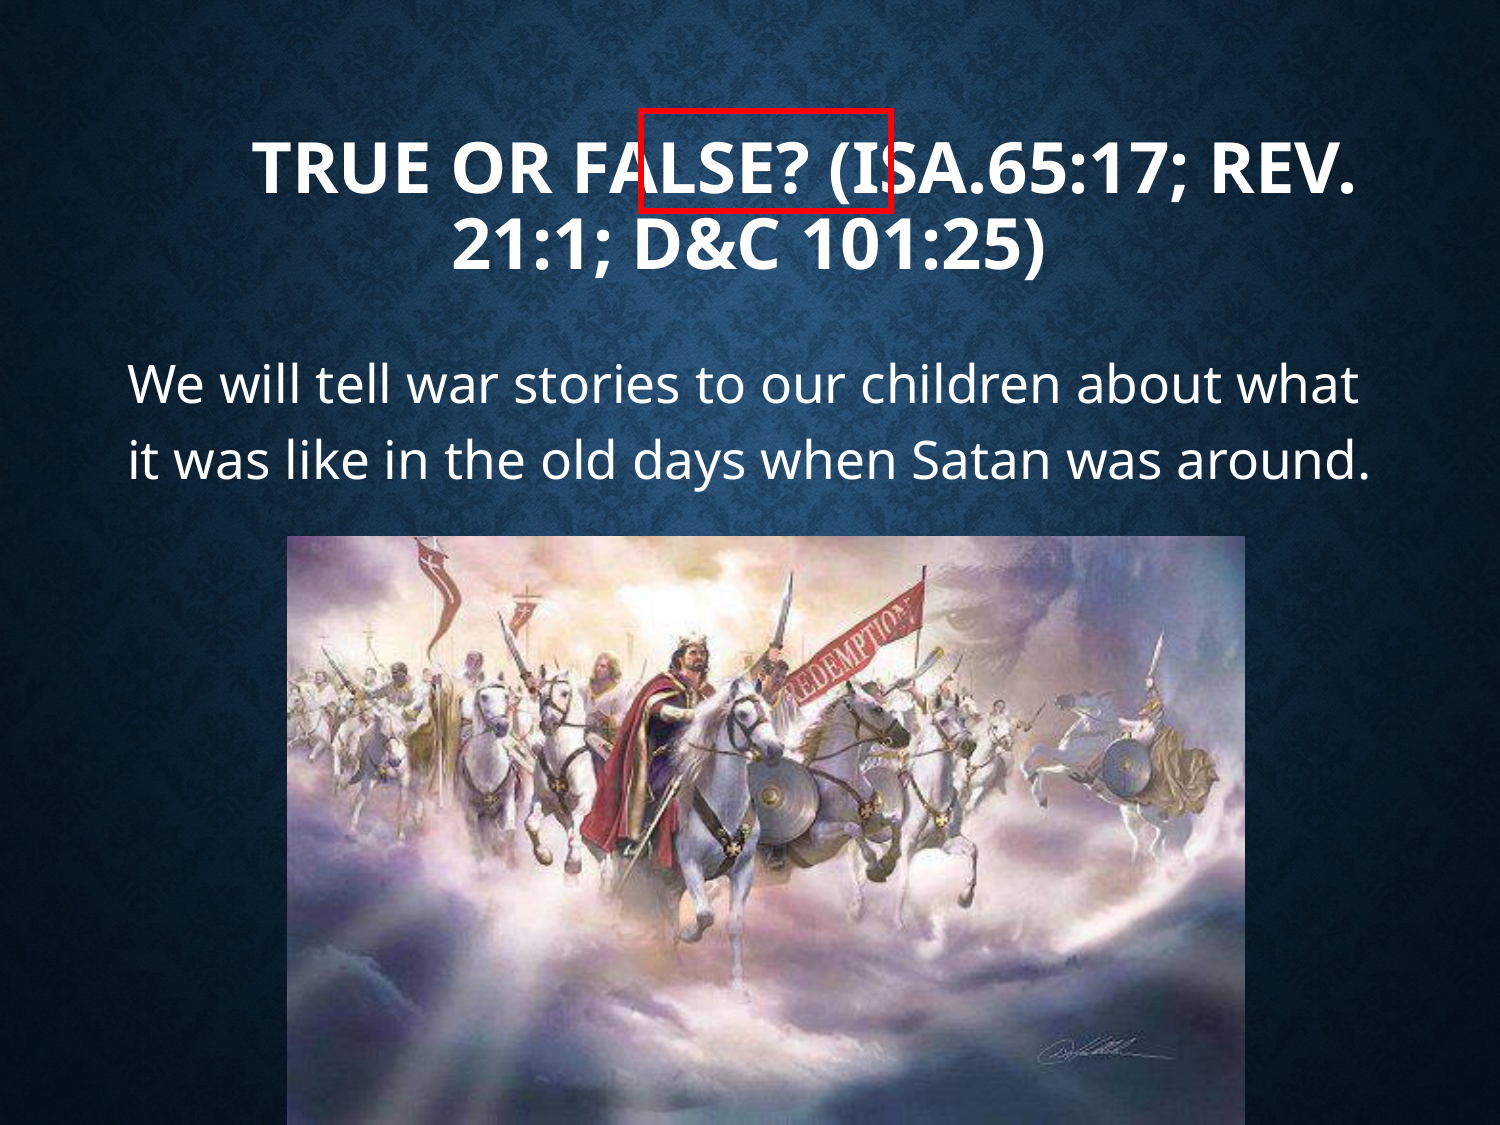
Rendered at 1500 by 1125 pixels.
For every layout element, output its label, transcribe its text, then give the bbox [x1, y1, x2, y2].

text_box [640, 111, 892, 212]
title True or False? (Isa.65:17; Rev. 21:1; D&C 101:25) [112, 99, 1387, 318]
picture [0, 0, 1500, 1125]
list We will tell war stories to our children about what it was like in the old days when Satan was around. [112, 329, 1388, 555]
